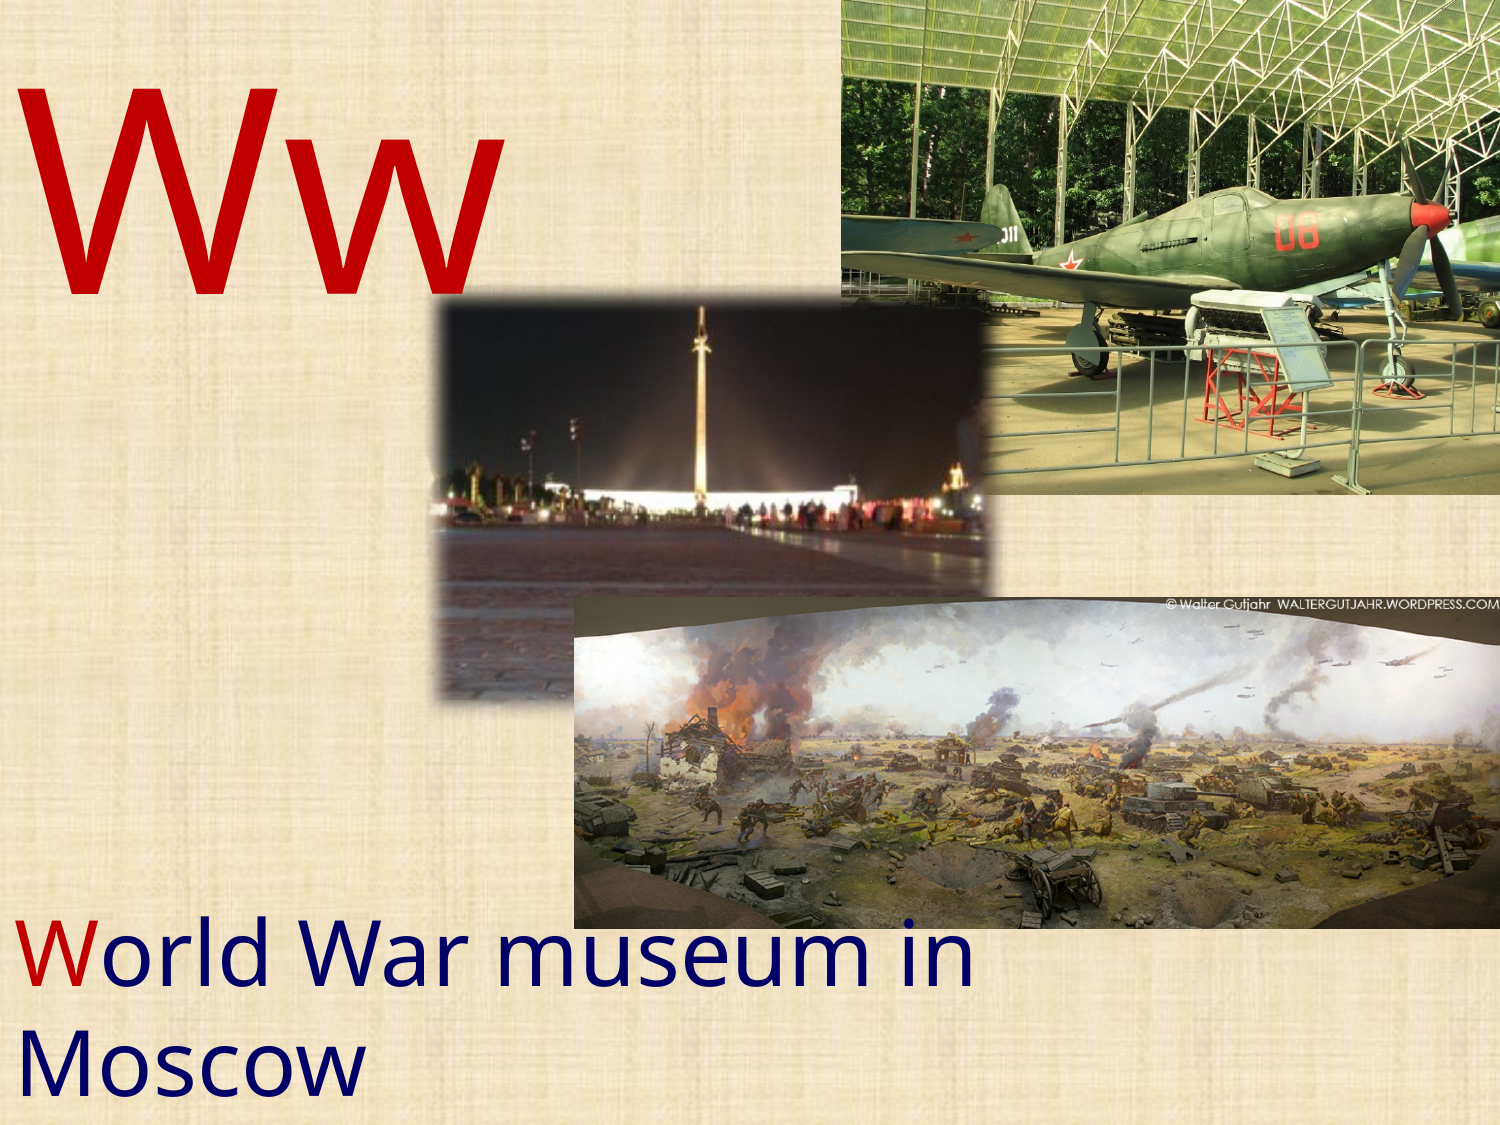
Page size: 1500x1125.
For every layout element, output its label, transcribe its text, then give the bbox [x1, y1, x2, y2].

text_box World War museum in Moscow [0, 887, 1105, 1123]
text_box Ww [0, 0, 591, 360]
picture [418, 0, 1500, 929]
